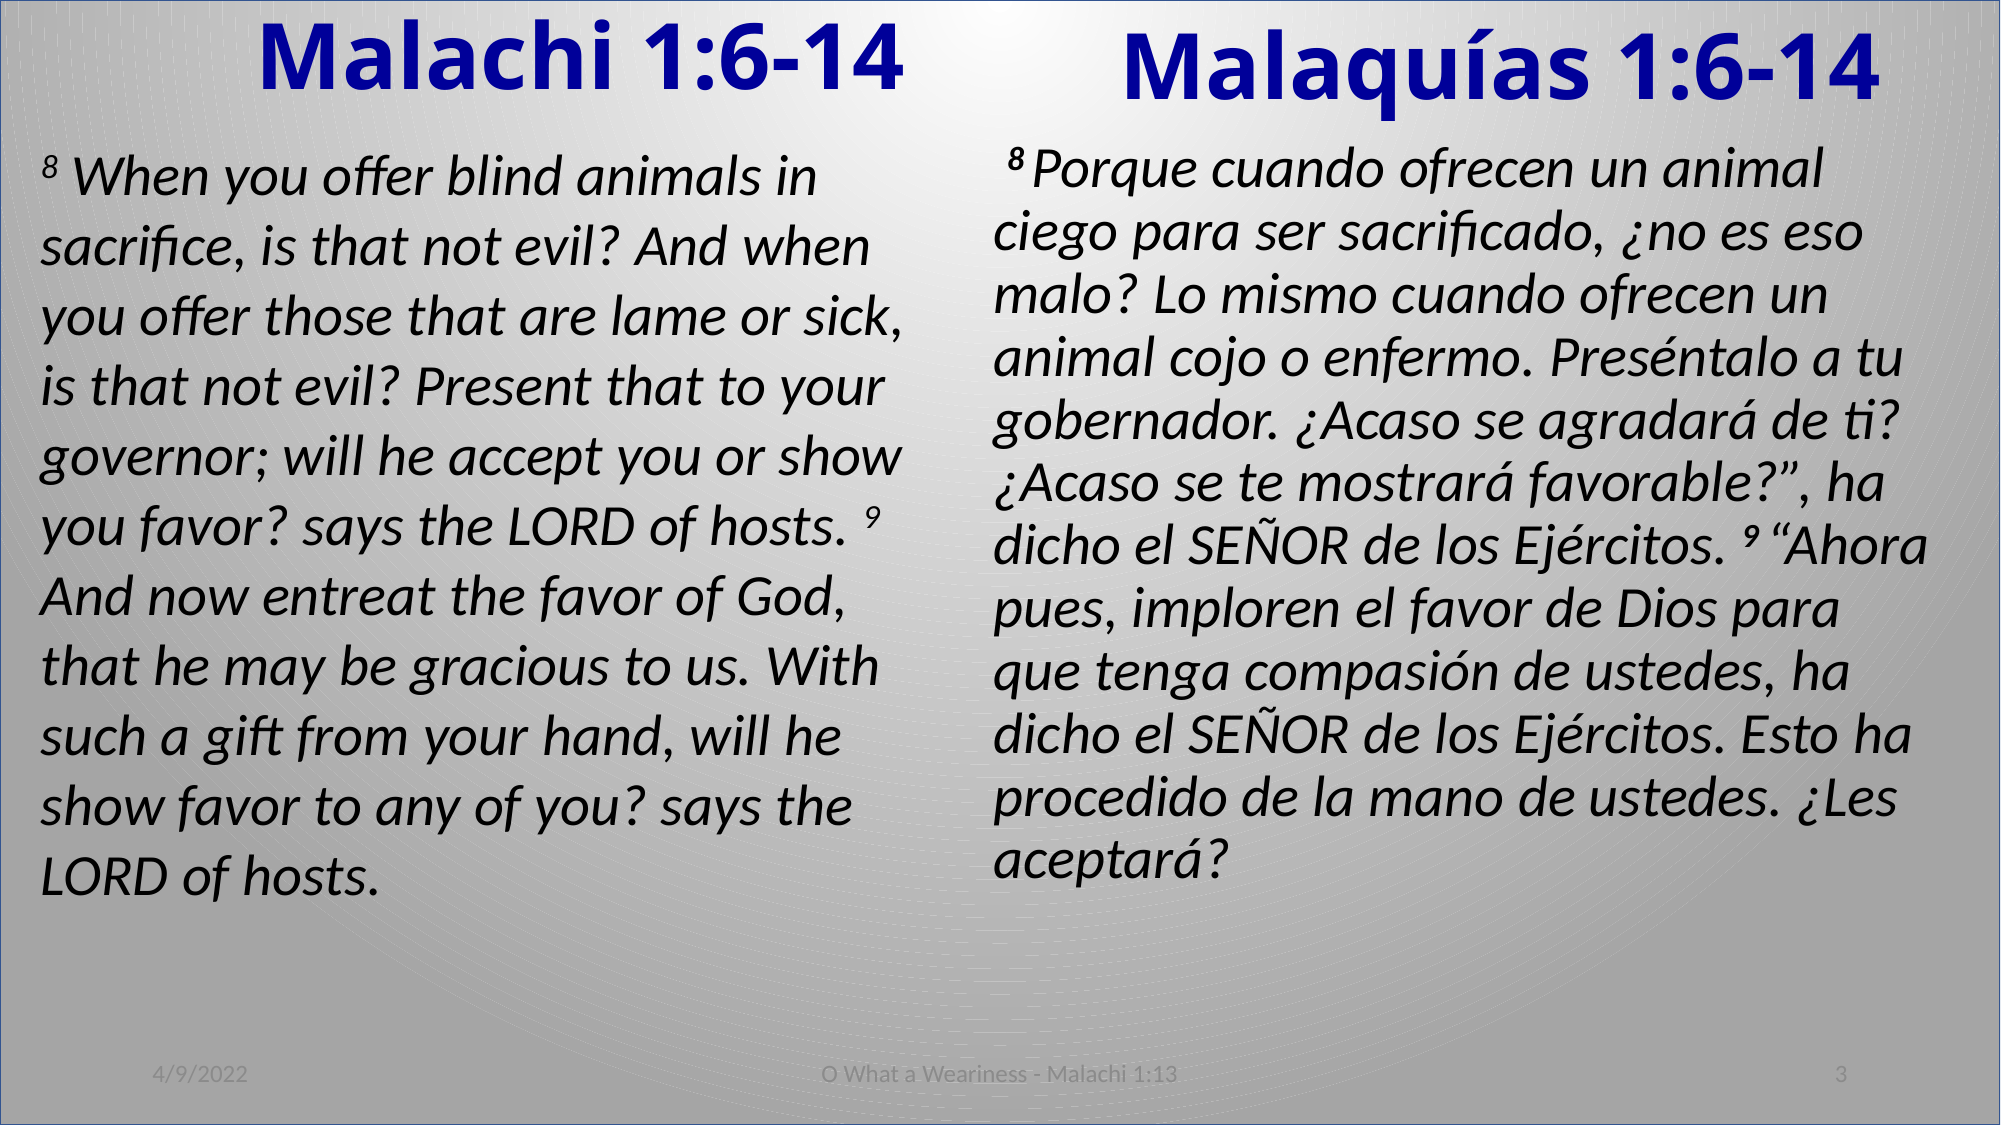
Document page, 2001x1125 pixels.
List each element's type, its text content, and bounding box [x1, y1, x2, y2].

title Malaquías 1:6-14 [1079, 10, 1897, 130]
slide_number 3 [1412, 1042, 1863, 1103]
footer O What a Weariness - Malachi 1:13 [662, 1042, 1338, 1103]
text_box Malachi 1:6-14 [103, 0, 921, 120]
text_box 8 When you offer blind animals in sacrifice, is that not evil? And when you offer those that are lame or sick, is that not evil? Present that to your governor; will he accept you or show you favor? says the LORD of hosts. 9 And now entreat the favor of God, that he may be gracious to us. With such a gift from your hand, will he show favor to any of you? says the LORD of hosts. [26, 130, 921, 915]
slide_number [137, 1042, 588, 1103]
list 8 Porque cuando ofrecen un animal ciego para ser sacrificado, ¿no es eso malo? Lo mismo cuando ofrecen un animal cojo o enfermo. Preséntalo a tu gobernador. ¿Acaso se agradará de ti? ¿Acaso se te mostrará favorable?”, ha dicho el SEÑOR de los Ejércitos. 9 “Ahora pues, imploren el favor de Dios para que tenga compasión de ustedes, ha dicho el SEÑOR de los Ejércitos. Esto ha procedido de la mano de ustedes. ¿Les aceptará? [978, 130, 1955, 994]
